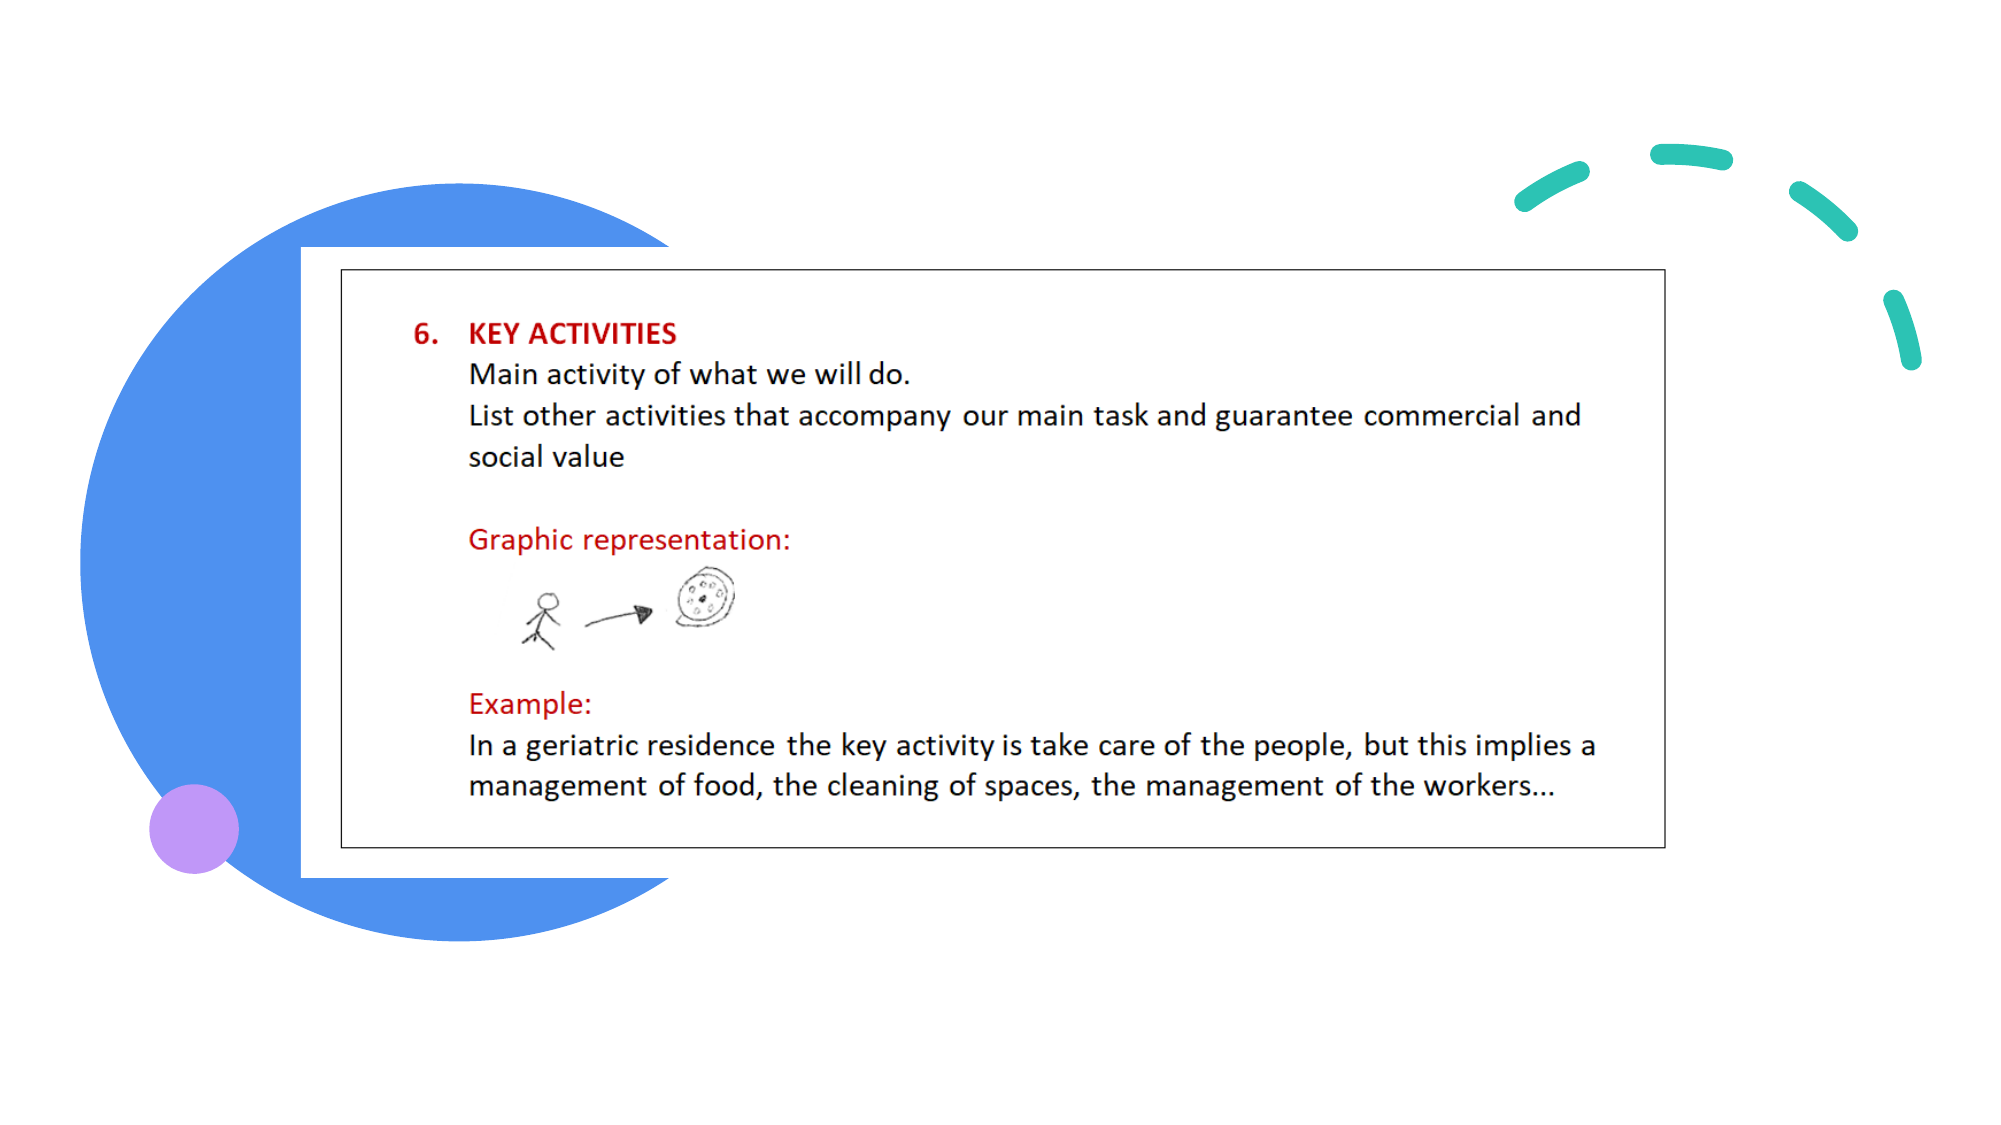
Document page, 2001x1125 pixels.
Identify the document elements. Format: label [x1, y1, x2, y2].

picture [300, 247, 1700, 878]
